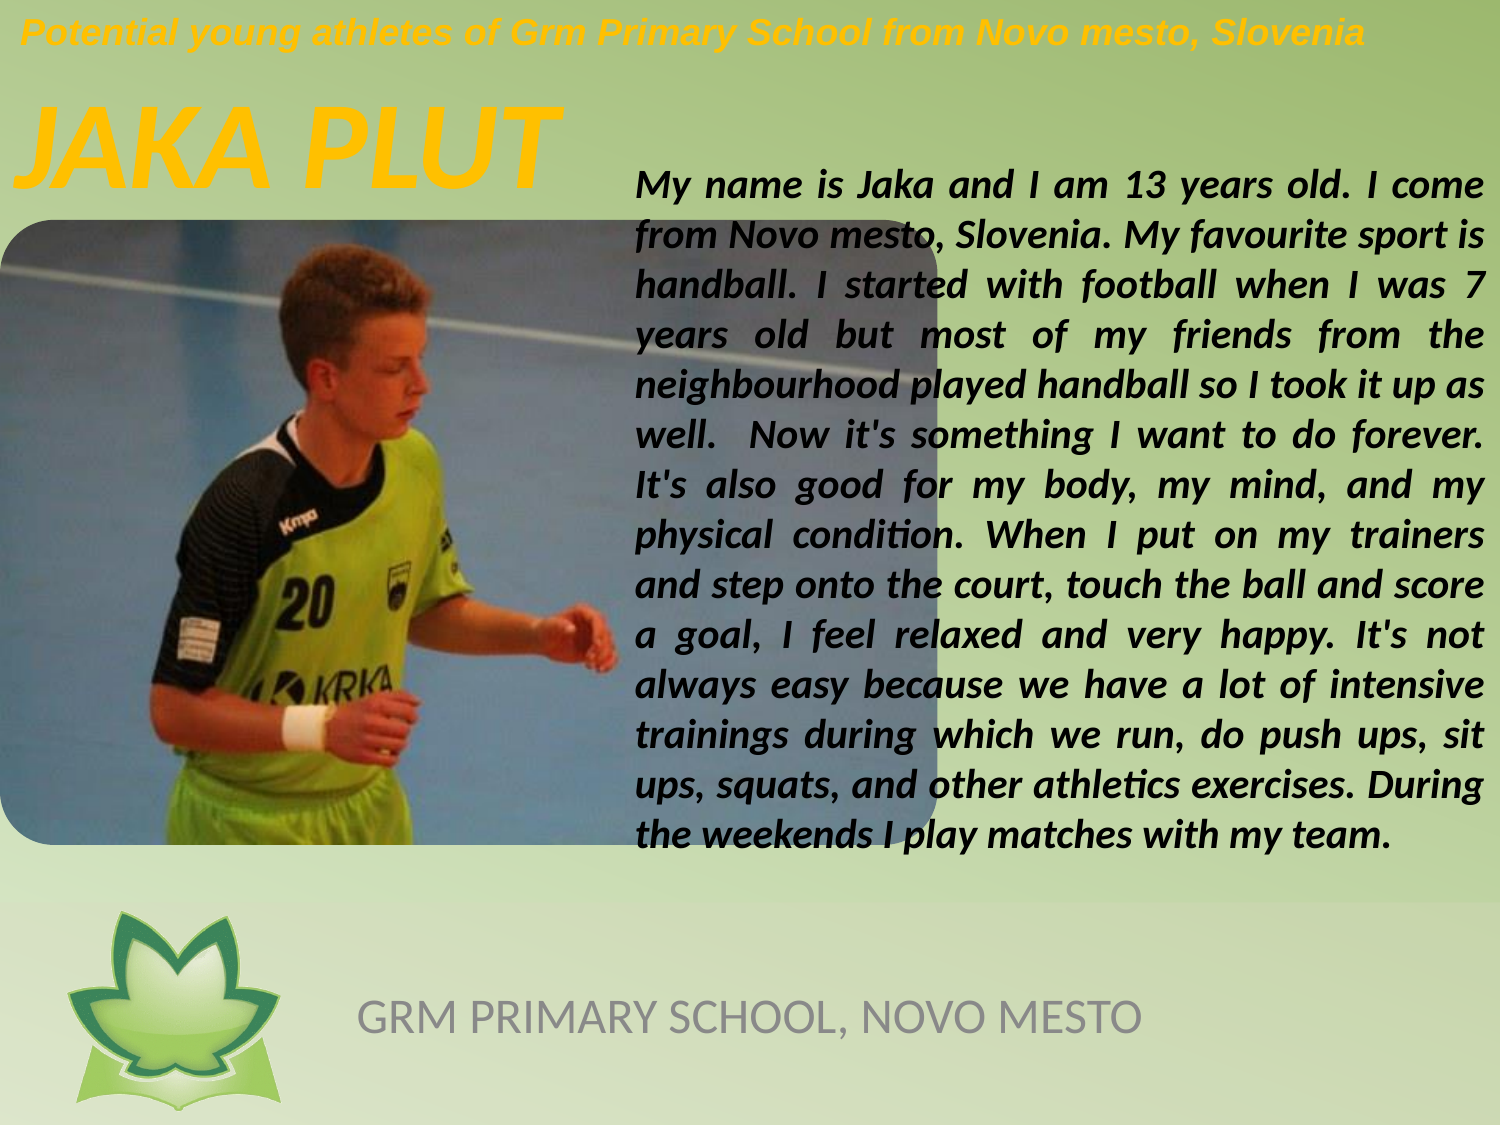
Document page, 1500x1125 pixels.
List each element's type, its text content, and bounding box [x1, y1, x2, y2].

footer GRM PRIMARY SCHOOL, NOVO MESTO [0, 902, 1500, 1125]
text_box My name is Jaka and I am 13 years old. I come from Novo mesto, Slovenia. My favourite sport is handball. I started with football when I was 7 years old but most of my friends from the neighbourhood played handball so I took it up as well. Now it's something I want to do forever. It's also good for my body, my mind, and my physical condition. When I put on my trainers and step onto the court, touch the ball and score a goal, I feel relaxed and very happy. It's not always easy because we have a lot of intensive trainings during which we run, do push ups, sit ups, squats, and other athletics exercises. During the weekends I play matches with my team. [620, 148, 1500, 864]
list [0, 219, 938, 846]
text_box Potential young athletes of Grm Primary School from Novo mesto, Slovenia [5, 0, 1383, 60]
title JAKA PLUT [0, 30, 1355, 218]
